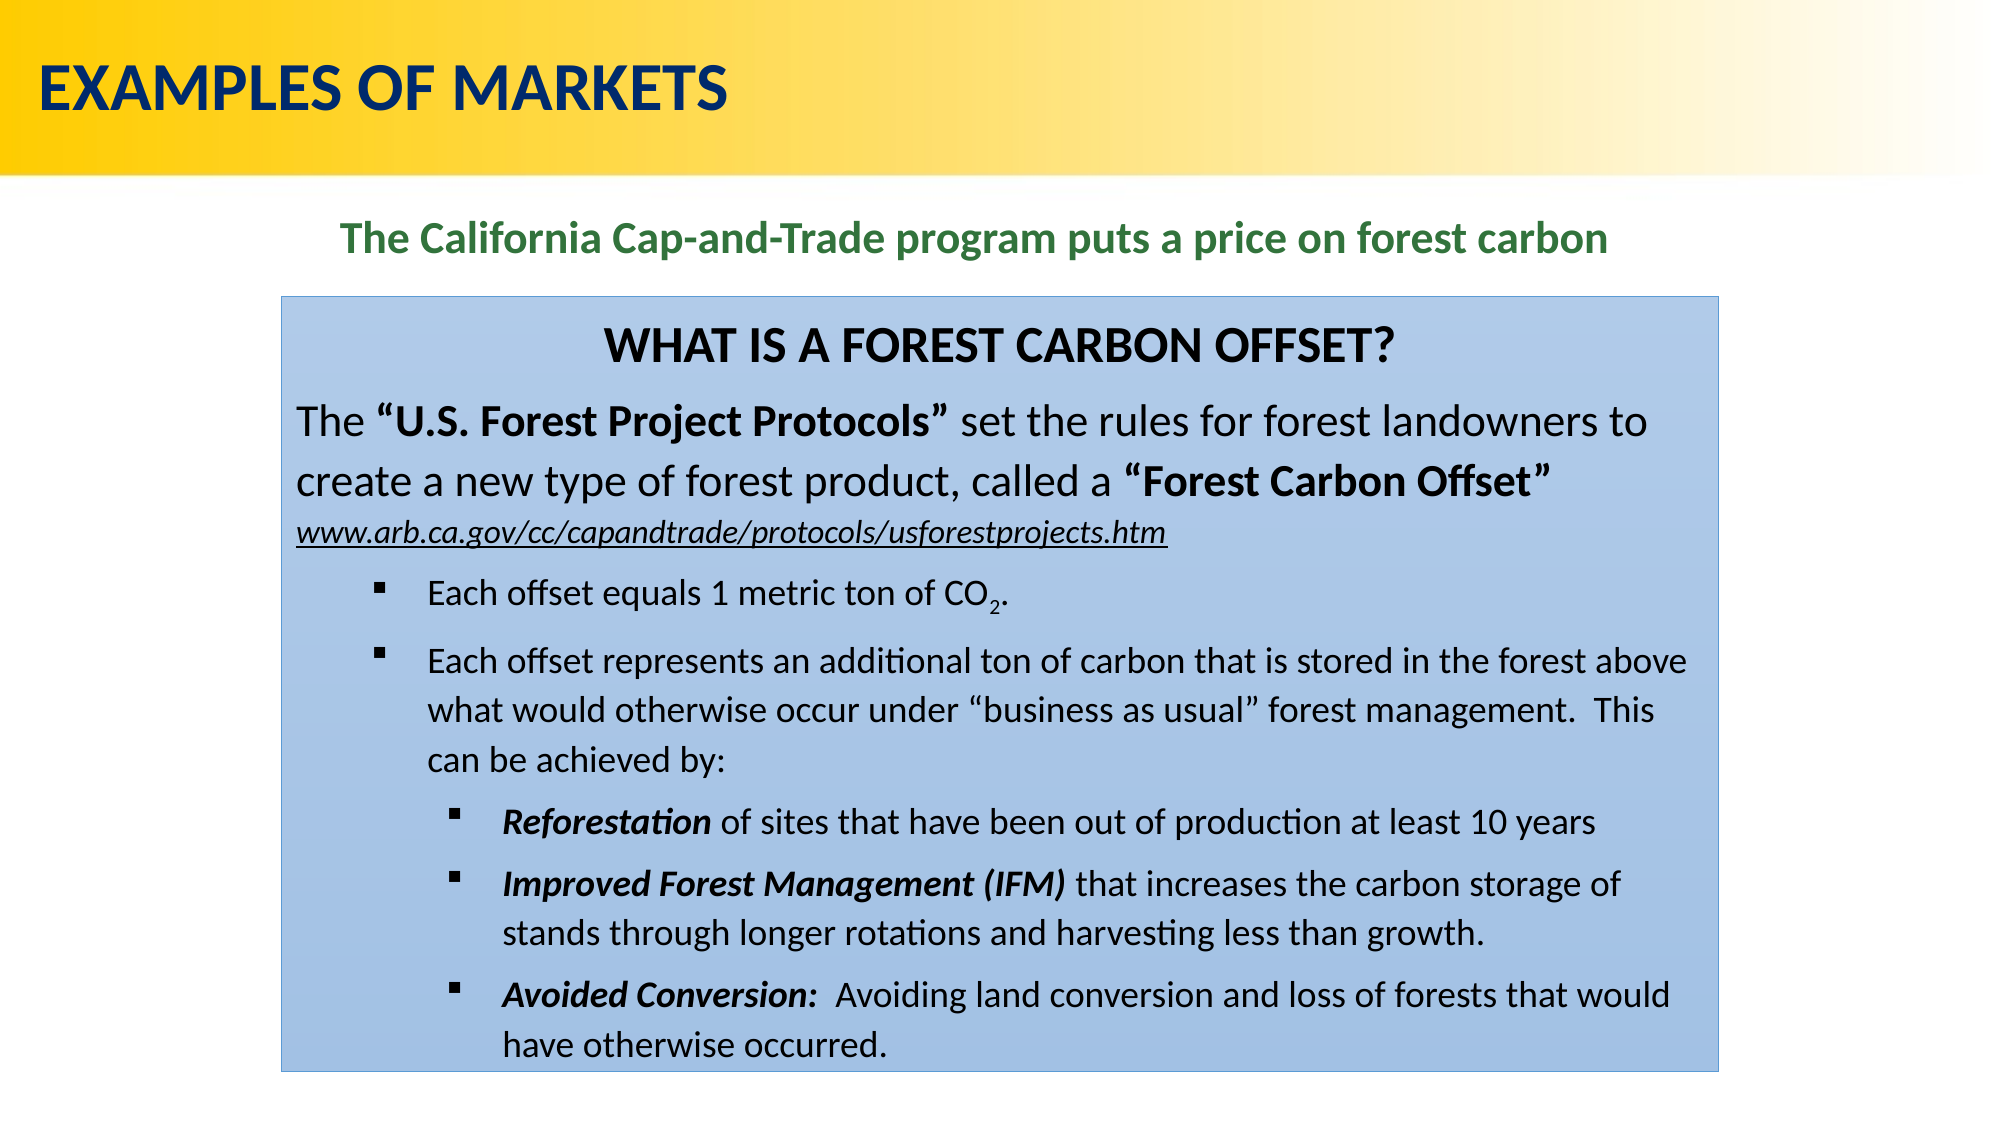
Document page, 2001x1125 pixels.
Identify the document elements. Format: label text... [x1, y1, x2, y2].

text_box WHAT IS A FOREST CARBON OFFSET? The “U.S. Forest Project Protocols” set the rules for forest landowners to create a new type of forest product, called a “Forest Carbon Offset” www.arb.ca.gov/cc/capandtrade/protocols/usforestprojects.htm Each offset equals 1 metric ton of CO2. Each offset represents an additional ton of carbon that is stored in the forest above what would otherwise occur under “business as usual” forest management. This can be achieved by: Reforestation of sites that have been out of production at least 10 years Improved Forest Management (IFM) that increases the carbon storage of stands through longer rotations and harvesting less than growth. Avoided Conversion: Avoiding land conversion and loss of forests that would have otherwise occurred. [281, 296, 1719, 1072]
picture [0, 0, 2000, 1125]
text_box The California Cap-and-Trade program puts a price on forest carbon [324, 200, 1712, 271]
title EXAMPLES OF MARKETS [23, 0, 1973, 178]
